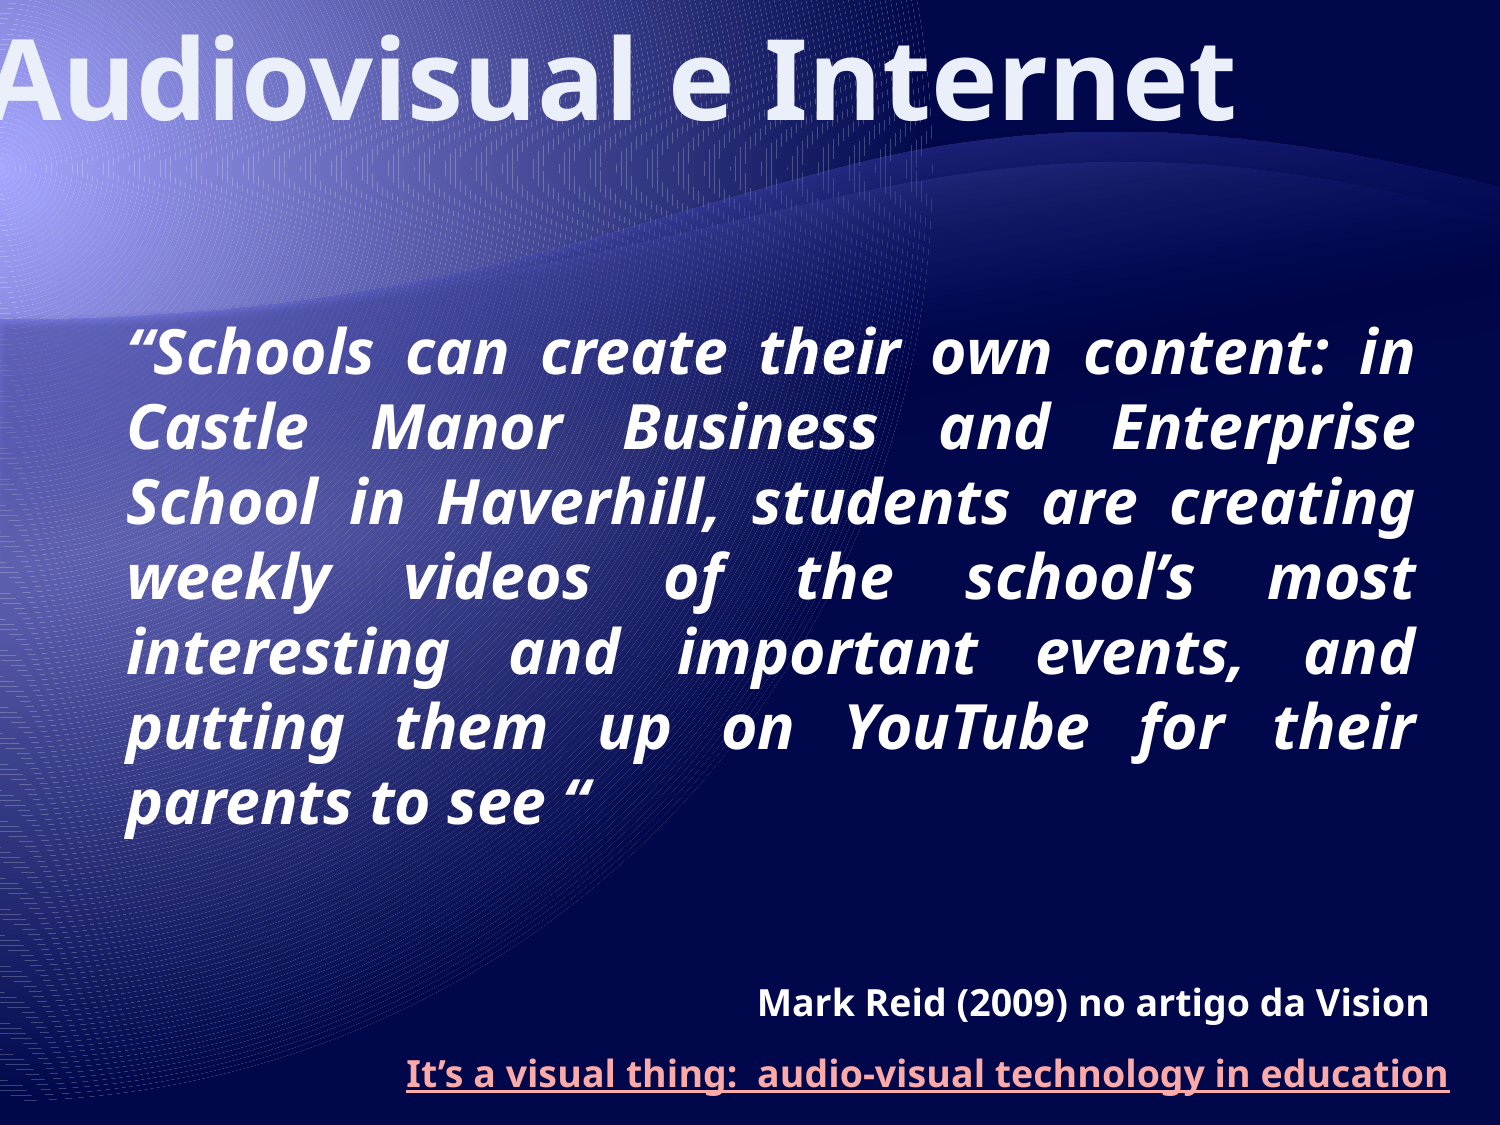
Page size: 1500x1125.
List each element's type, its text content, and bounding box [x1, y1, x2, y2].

text_box Audiovisual e Internet [0, 0, 1254, 150]
text_box Mark Reid (2009) no artigo da Vision It’s a visual thing: audio-visual technology in education [246, 949, 1465, 1108]
list “Schools can create their own content: in Castle Manor Business and Enterprise School in Haverhill, students are creating weekly videos of the school’s most interesting and important events, and putting them up on YouTube for their parents to see “ [58, 304, 1432, 838]
